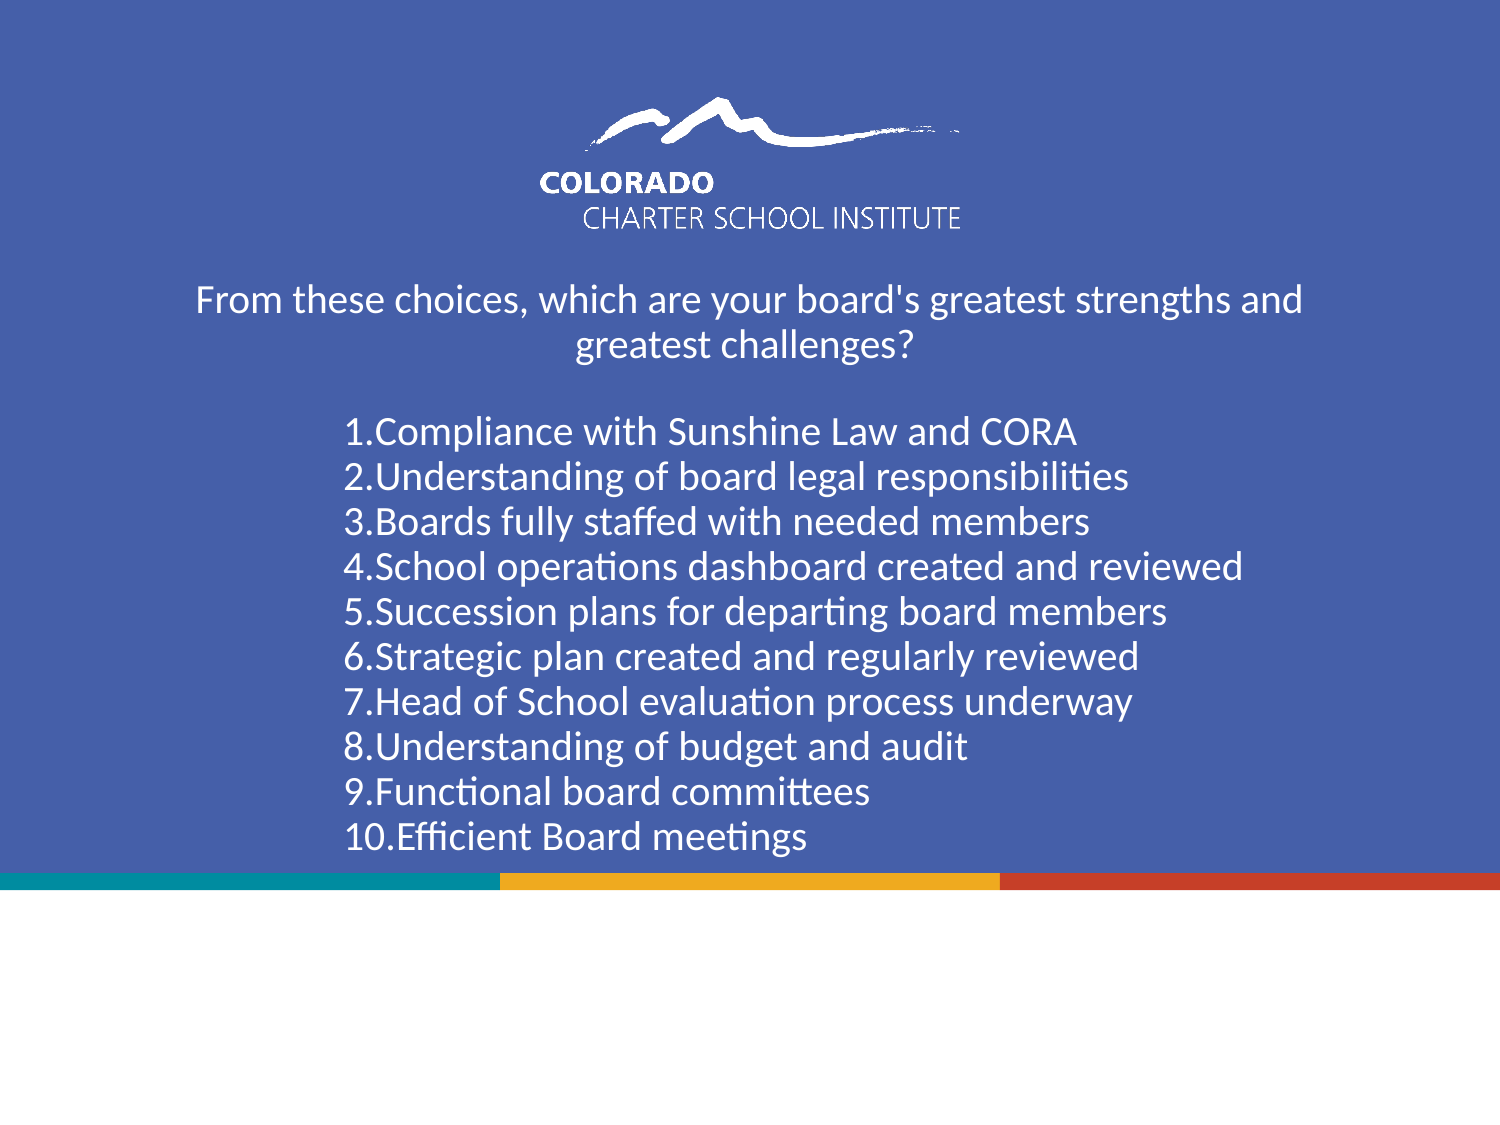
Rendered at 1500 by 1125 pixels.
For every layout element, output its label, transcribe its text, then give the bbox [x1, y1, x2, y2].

subtitle Compliance with Sunshine Law and CORA Understanding of board legal responsibilities Boards fully staffed with needed members School operations dashboard created and reviewed Succession plans for departing board members Strategic plan created and regularly reviewed Head of School evaluation process underway Understanding of budget and audit Functional board committees Efficient Board meetings [112, 394, 1388, 838]
title From these choices, which are your board's greatest strengths and greatest challenges? [112, 262, 1388, 383]
picture [540, 97, 960, 229]
